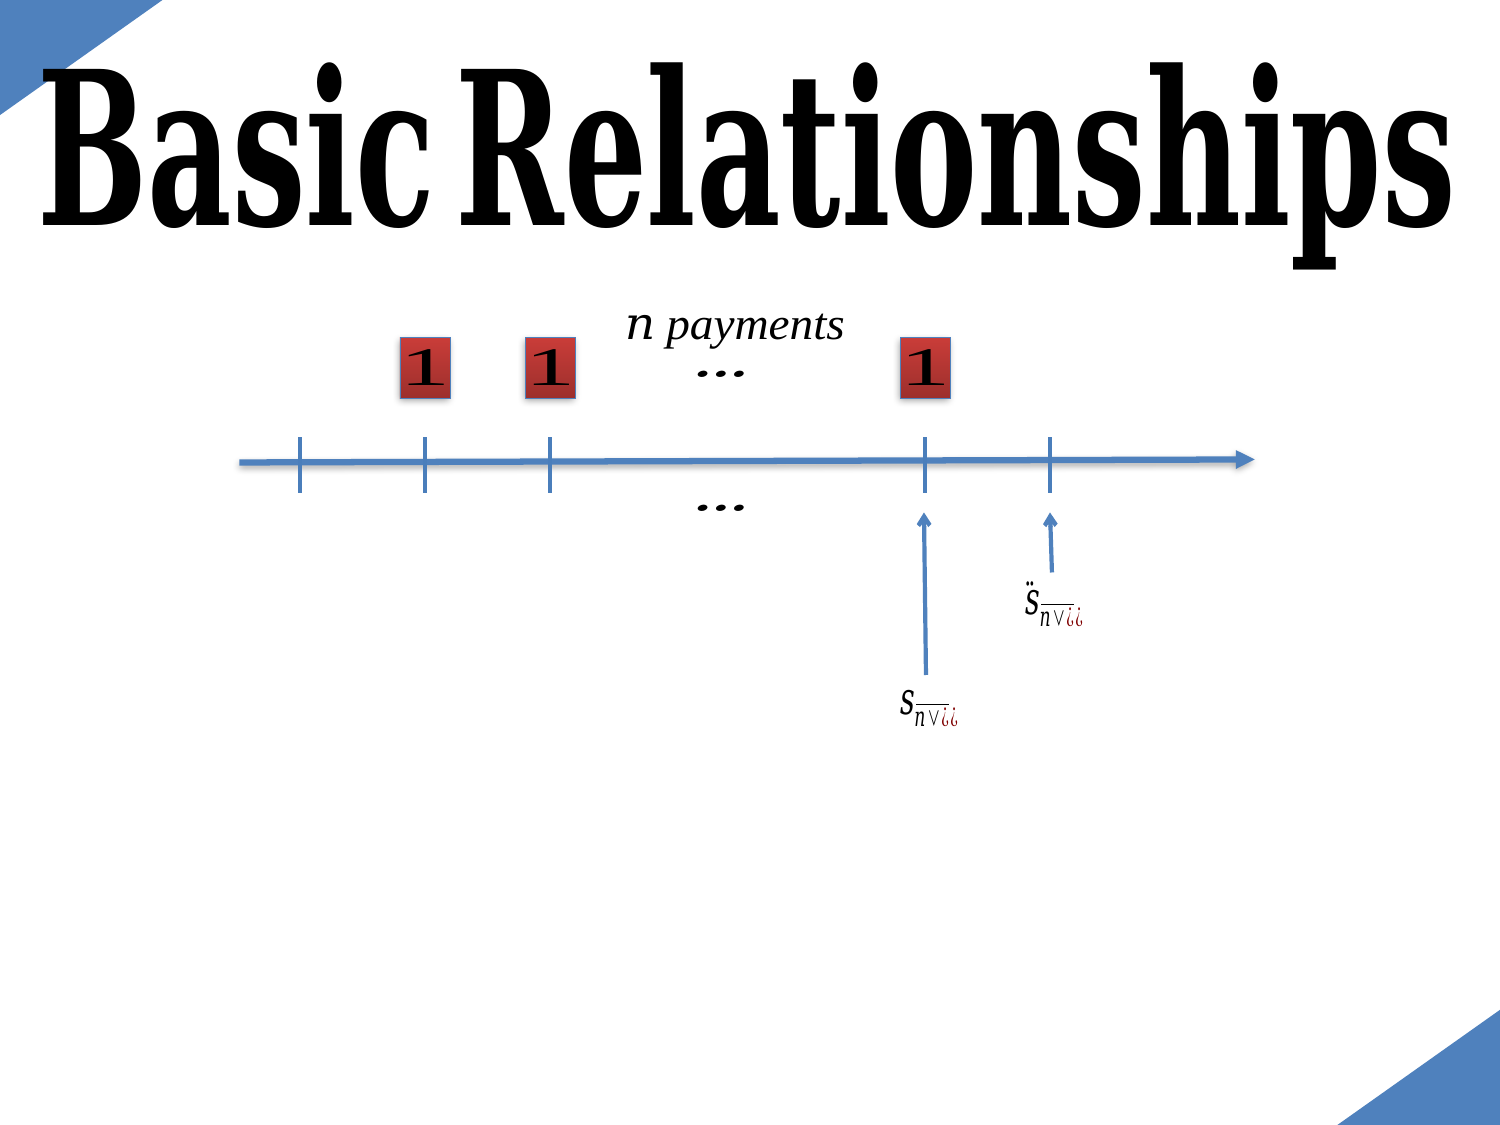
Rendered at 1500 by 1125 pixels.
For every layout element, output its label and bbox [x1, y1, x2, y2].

text_box [429, 459, 545, 463]
text_box [1049, 512, 1053, 573]
text_box [45, 245, 1388, 1062]
text_box [1054, 459, 1255, 463]
text_box [317, 106, 1500, 294]
text_box [239, 459, 295, 463]
text_box [929, 459, 1045, 463]
text_box [554, 459, 920, 463]
text_box [304, 459, 420, 463]
text_box [923, 512, 927, 676]
